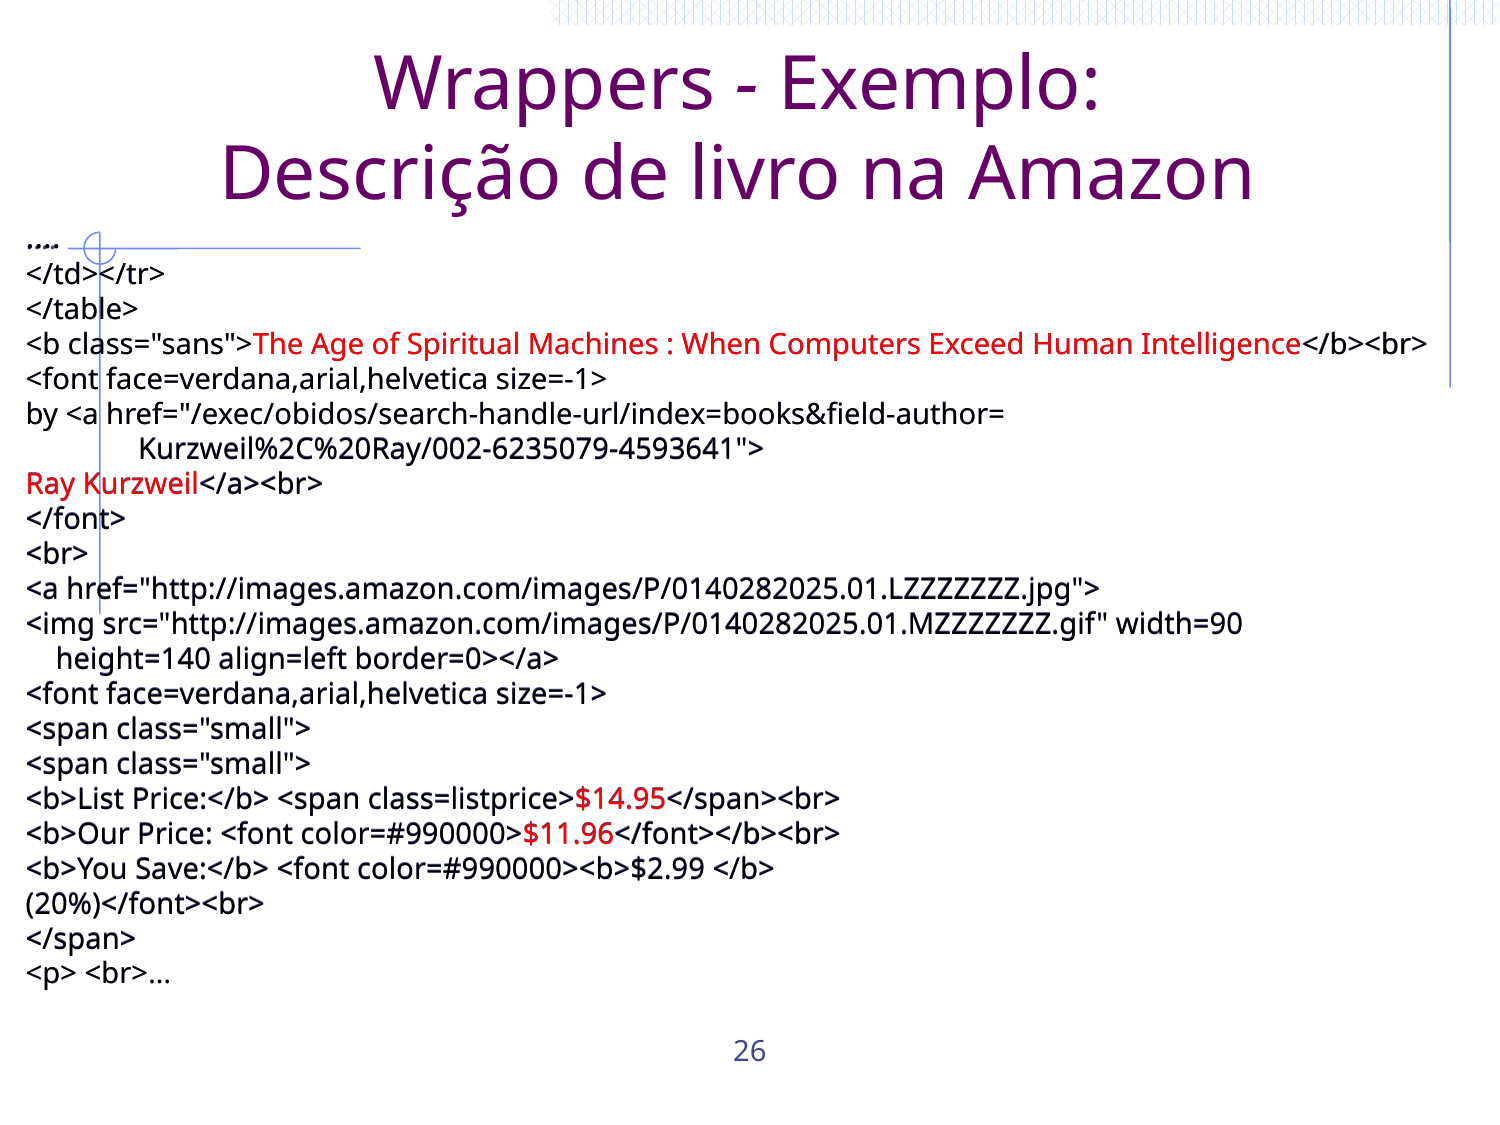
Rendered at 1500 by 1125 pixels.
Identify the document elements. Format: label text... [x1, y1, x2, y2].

text_box …. </td></tr> </table> <b class="sans">The Age of Spiritual Machines : When Computers Exceed Human Intelligence</b><br> <font face=verdana,arial,helvetica size=-1> by <a href="/exec/obidos/search-handle-url/index=books&field-author= Kurzweil%2C%20Ray/002-6235079-4593641"> Ray Kurzweil</a><br> </font> <br> <a href="http://images.amazon.com/images/P/0140282025.01.LZZZZZZZ.jpg"> <img src="http://images.amazon.com/images/P/0140282025.01.MZZZZZZZ.gif" width=90 height=140 align=left border=0></a> <font face=verdana,arial,helvetica size=-1> <span class="small"> <span class="small"> <b>List Price:</b> <span class=listprice>$14.95</span><br> <b>Our Price: <font color=#990000>$11.96</font></b><br> <b>You Save:</b> <font color=#990000><b>$2.99 </b> (20%)</font><br> </span> <p> <br>… [10, 208, 1444, 1038]
text_box 26 [512, 1038, 988, 1103]
title Wrappers - Exemplo: Descrição de livro na Amazon [99, 30, 1376, 208]
